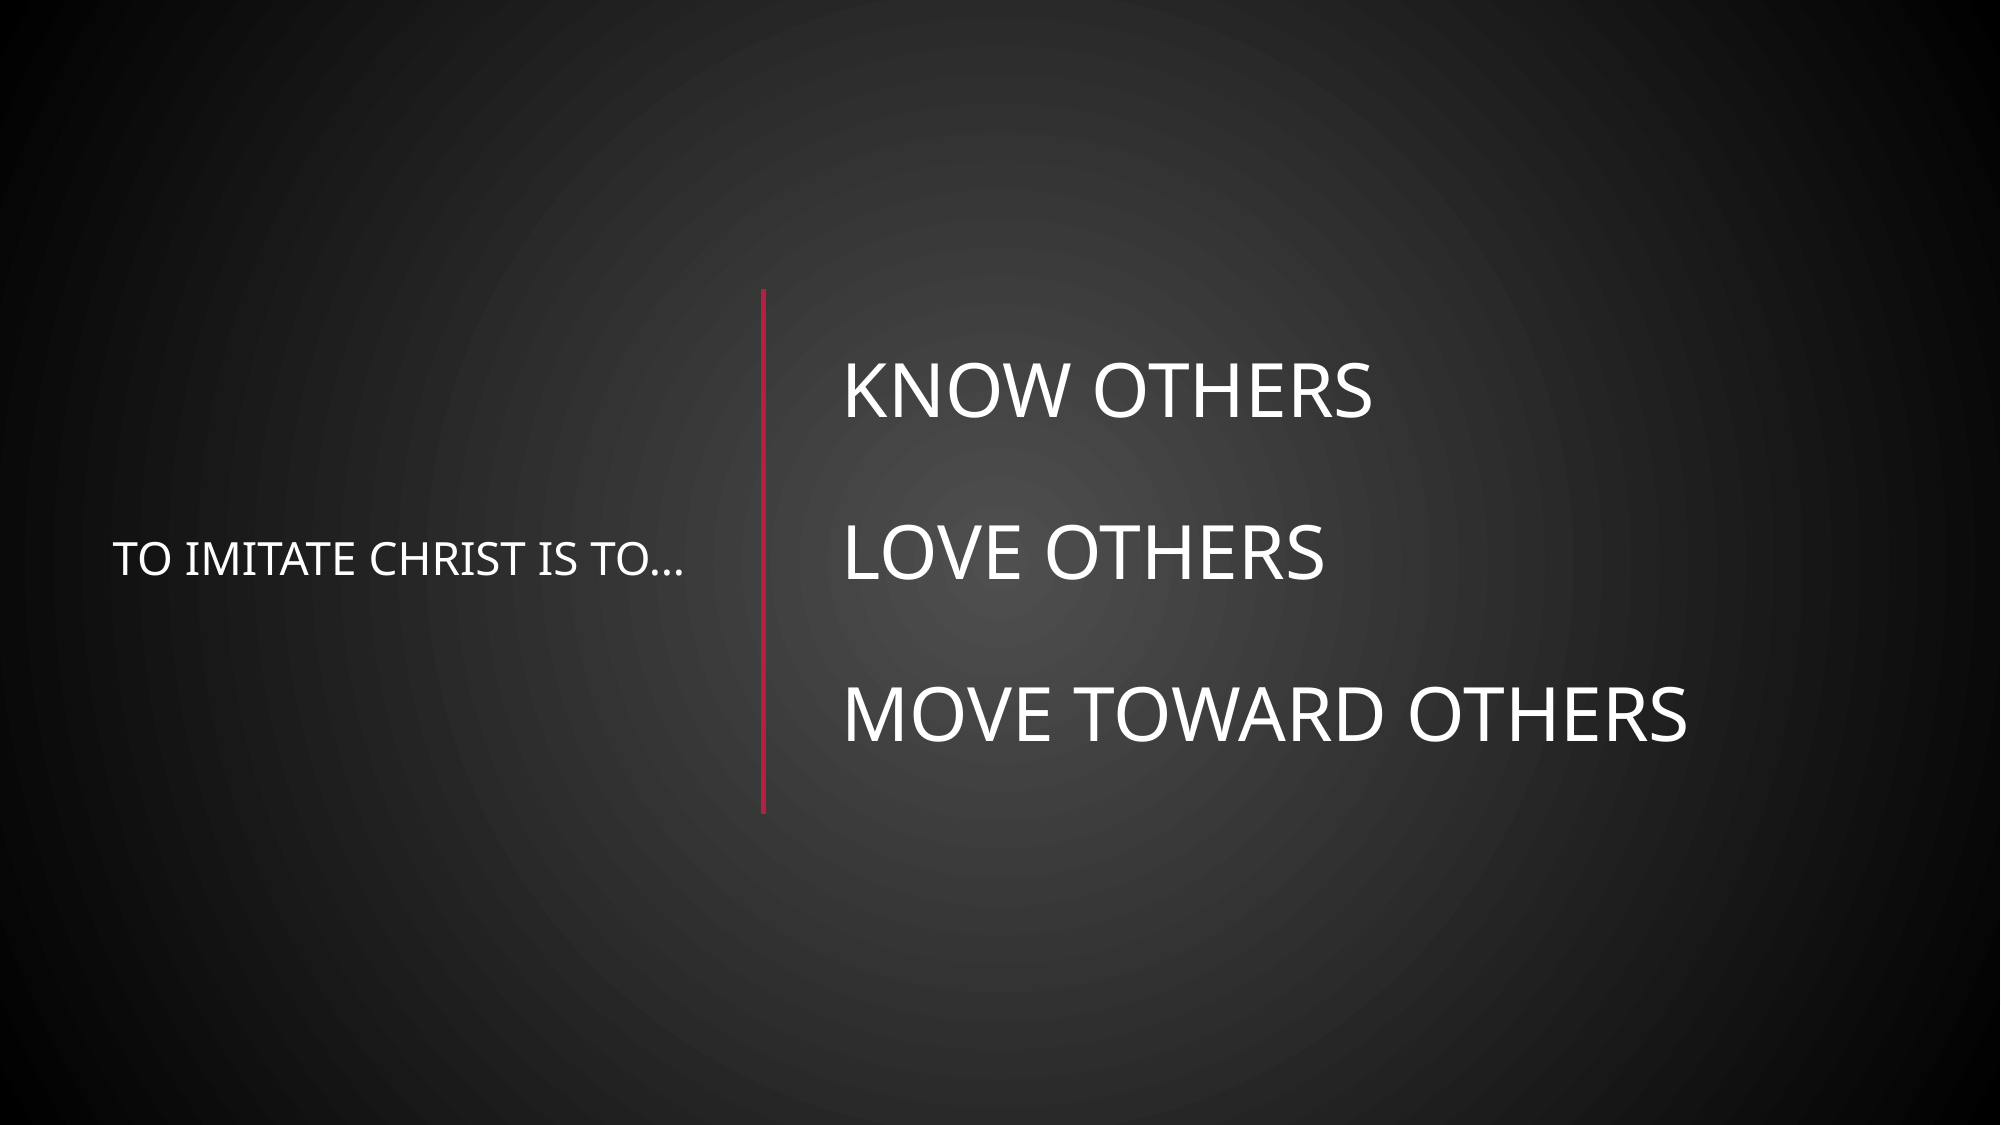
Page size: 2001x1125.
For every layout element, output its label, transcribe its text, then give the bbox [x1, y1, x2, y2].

subtitle To imitate Christ is to… [87, 131, 701, 971]
title know others love others move toward others [826, 131, 1814, 971]
text_box [0, 0, 2000, 1125]
